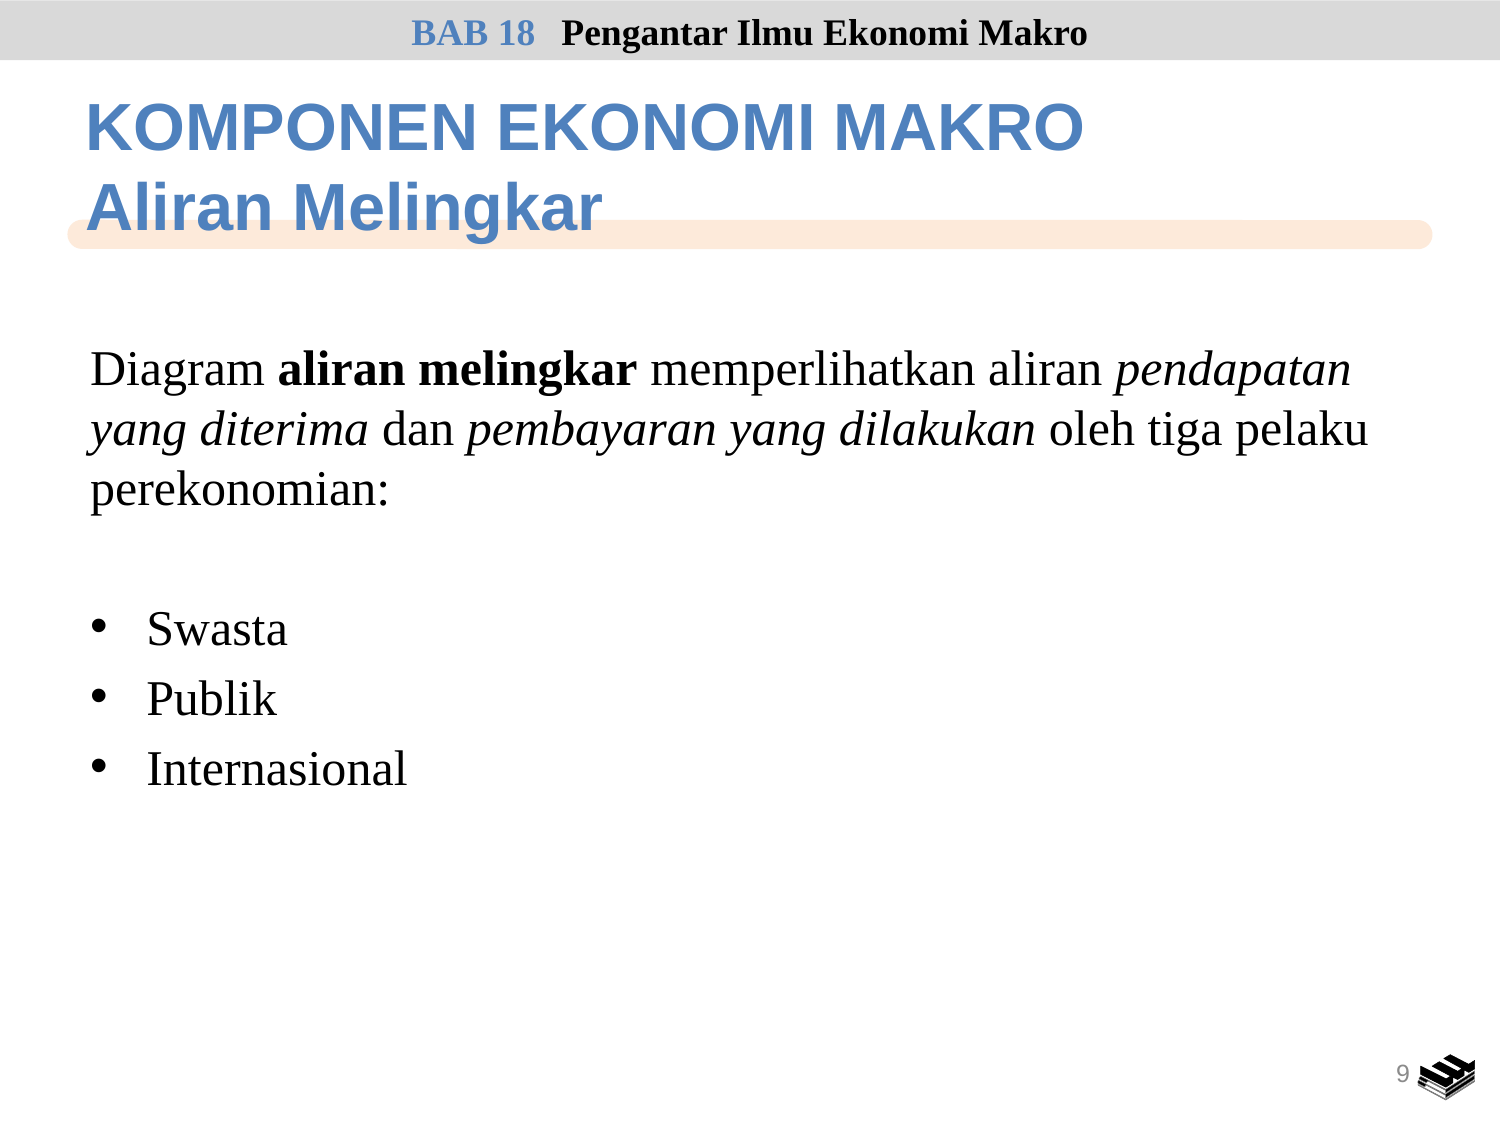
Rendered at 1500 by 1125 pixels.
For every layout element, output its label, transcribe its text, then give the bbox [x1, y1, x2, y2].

slide_number 9 [1074, 1042, 1425, 1103]
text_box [1417, 1054, 1475, 1101]
title KOMPONEN EKONOMI MAKRO Aliran Melingkar [70, 70, 1421, 259]
text_box BAB 18 Pengantar Ilmu Ekonomi Makro [0, 0, 1500, 61]
list Diagram aliran melingkar memperlihatkan aliran pendapatan yang diterima dan pembayaran yang dilakukan oleh tiga pelaku perekonomian: Swasta Publik Internasional [74, 257, 1426, 1006]
